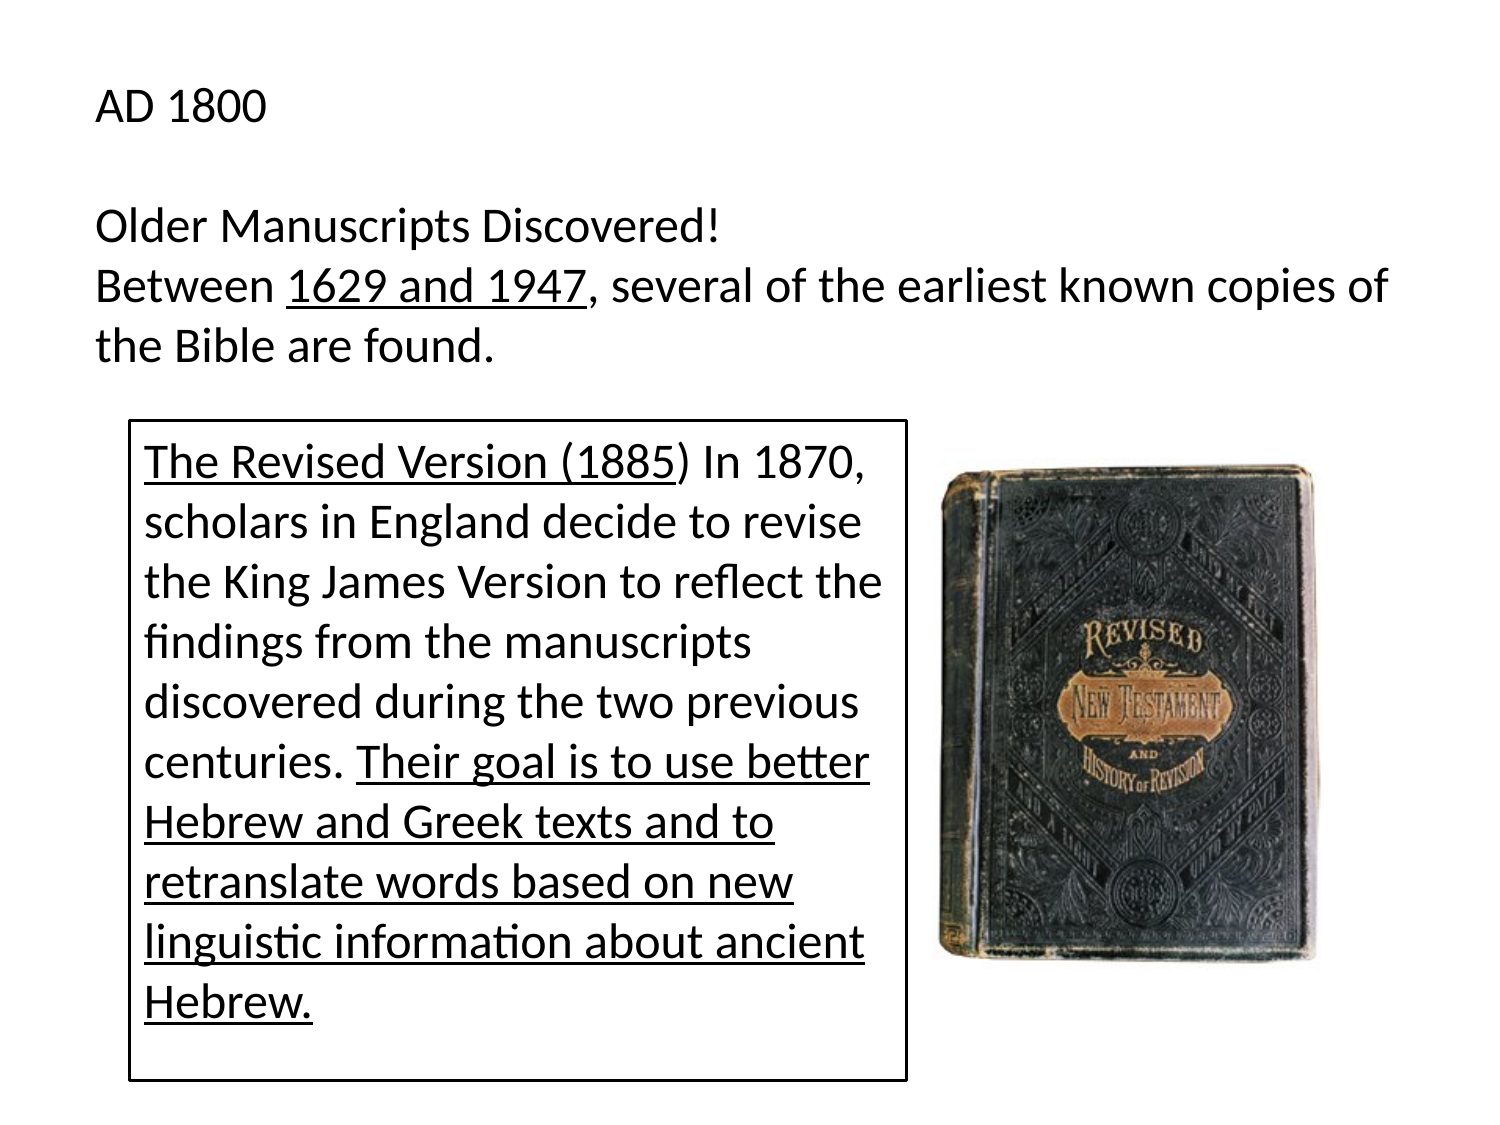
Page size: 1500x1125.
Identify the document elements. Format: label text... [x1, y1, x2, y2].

text_box AD 1800 Older Manuscripts Discovered! Between 1629 and 1947, several of the earliest known copies of the Bible are found. [80, 19, 1446, 485]
picture [932, 458, 1324, 970]
text_box The Revised Version (1885) In 1870, scholars in England decide to revise the King James Version to reflect the findings from the manuscripts discovered during the two previous centuries. Their goal is to use better Hebrew and Greek texts and to retranslate words based on new linguistic information about ancient Hebrew. [129, 420, 907, 1081]
